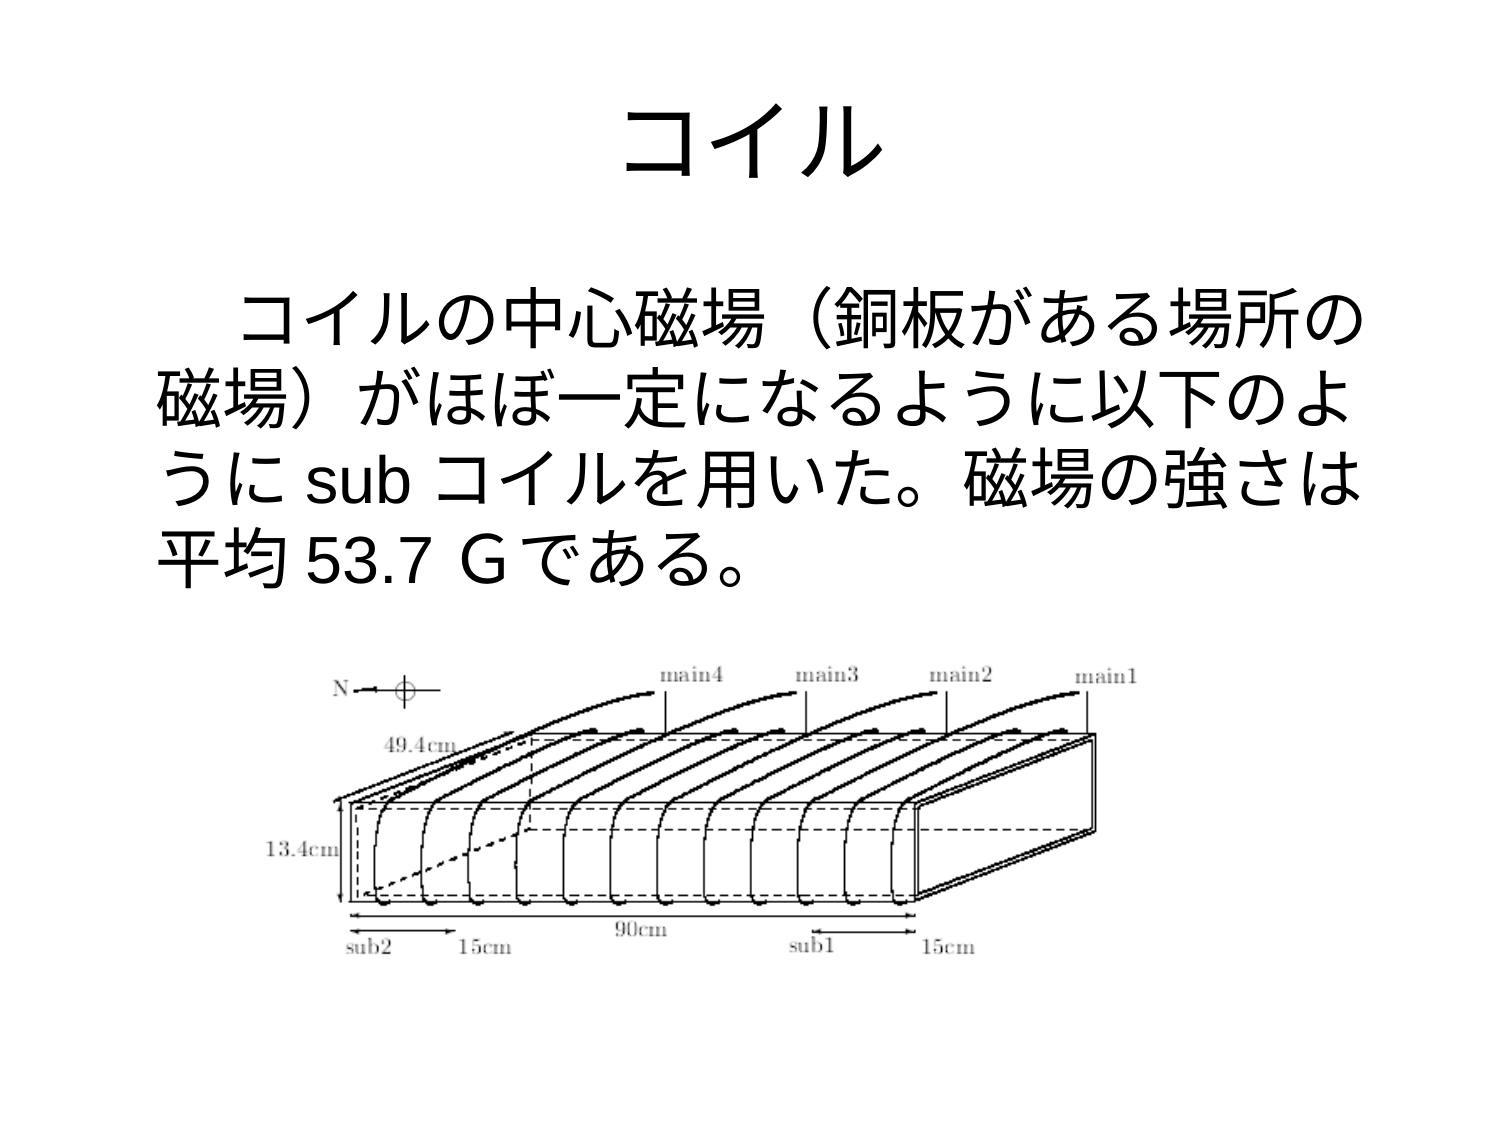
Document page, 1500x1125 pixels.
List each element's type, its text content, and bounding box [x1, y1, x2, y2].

picture [229, 644, 1180, 974]
list コイルの中心磁場（銅板がある場所の磁場）がほぼ一定になるように以下のようにsubコイルを用いた。磁場の強さは平均53.7Ｇである。 [84, 268, 1436, 1012]
title コイル [74, 20, 1425, 257]
